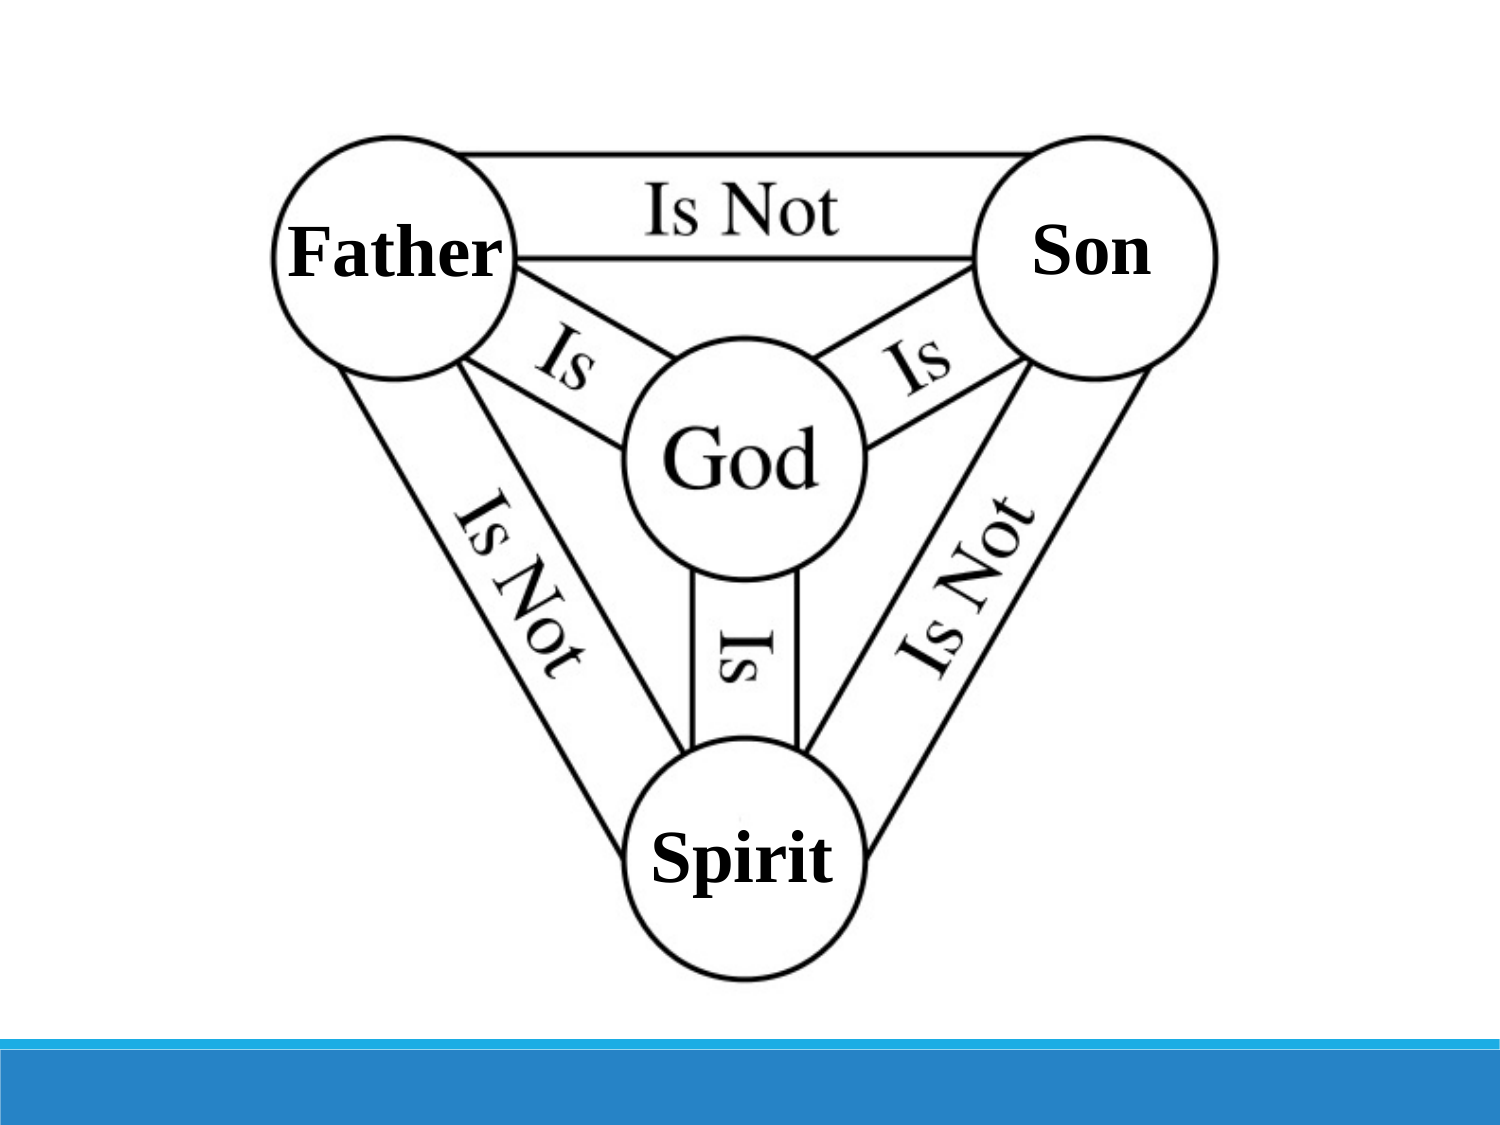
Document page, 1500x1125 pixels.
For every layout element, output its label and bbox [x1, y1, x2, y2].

text_box [252, 117, 1248, 1008]
